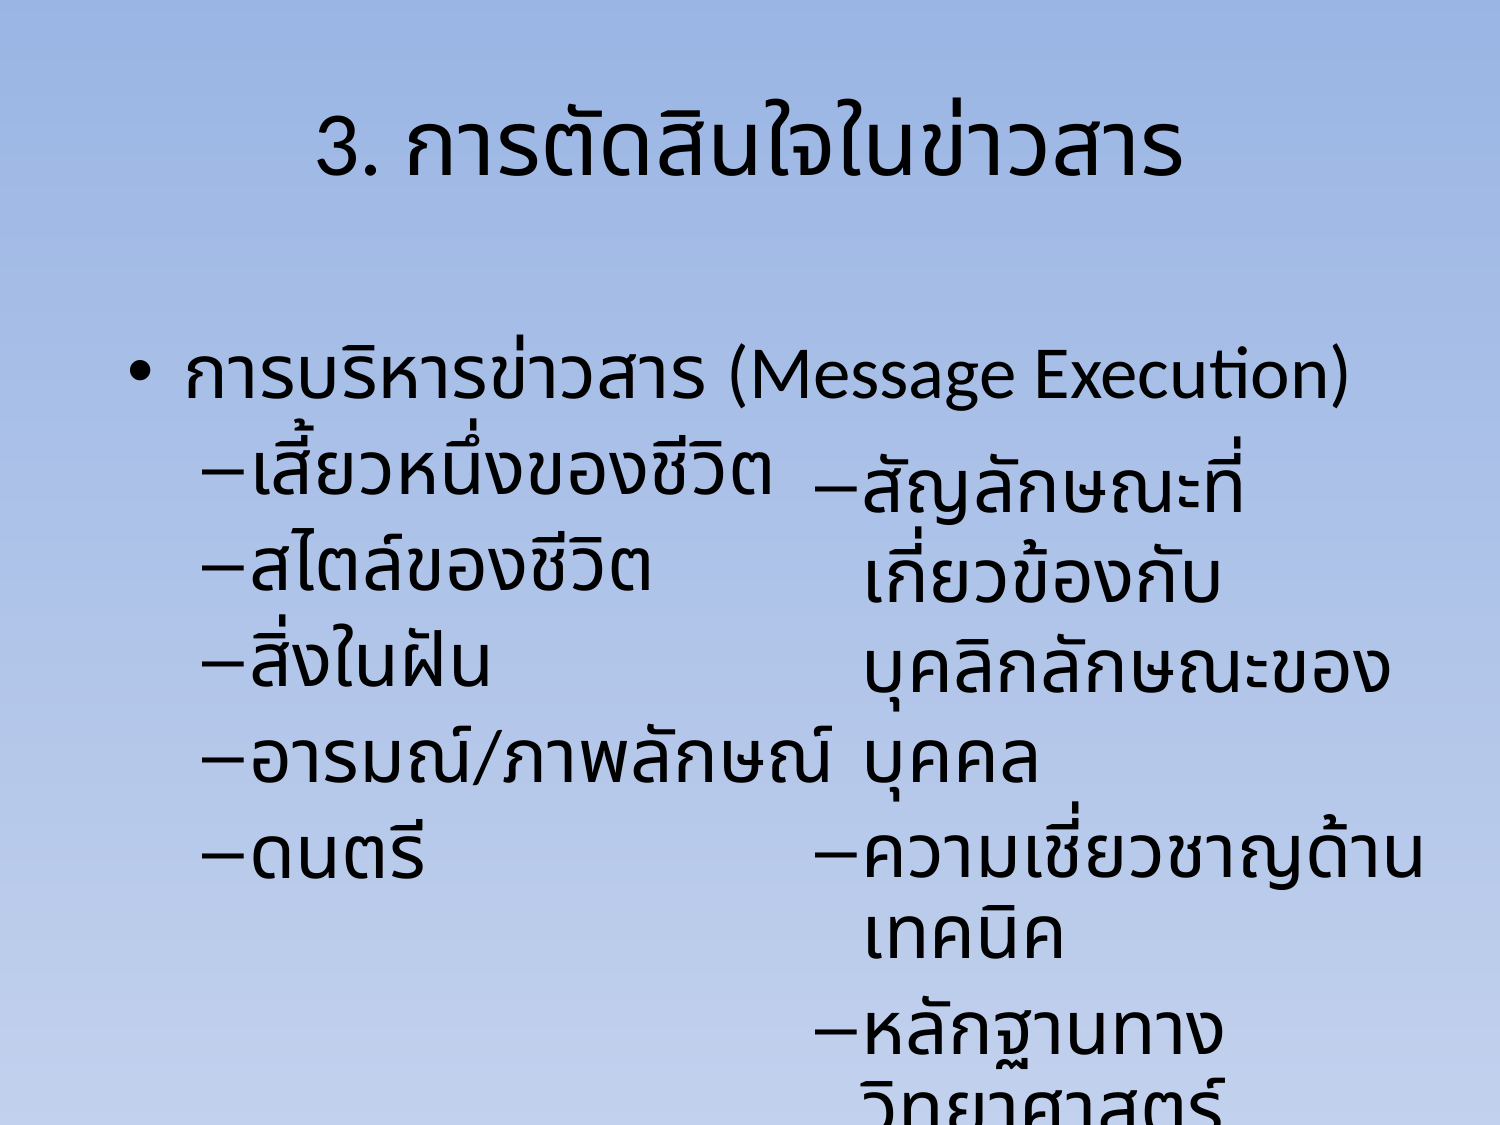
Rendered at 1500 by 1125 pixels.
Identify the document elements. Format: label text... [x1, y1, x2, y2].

list สัญลักษณะที่เกี่ยวข้องกับบุคลิกลักษณะของบุคคล ความเชี่ยวชาญด้านเทคนิค หลักฐานทางวิทยาศาสตร์ [725, 324, 1450, 1038]
title 3. การตัดสินใจในข่าวสาร [75, 45, 1425, 233]
list การบริหารข่าวสาร (Message Execution) เสี้ยวหนึ่งของชีวิต สไตล์ของชีวิต สิ่งในฝัน อารมณ์/ภาพลักษณ์ ดนตรี [112, 326, 1412, 1039]
